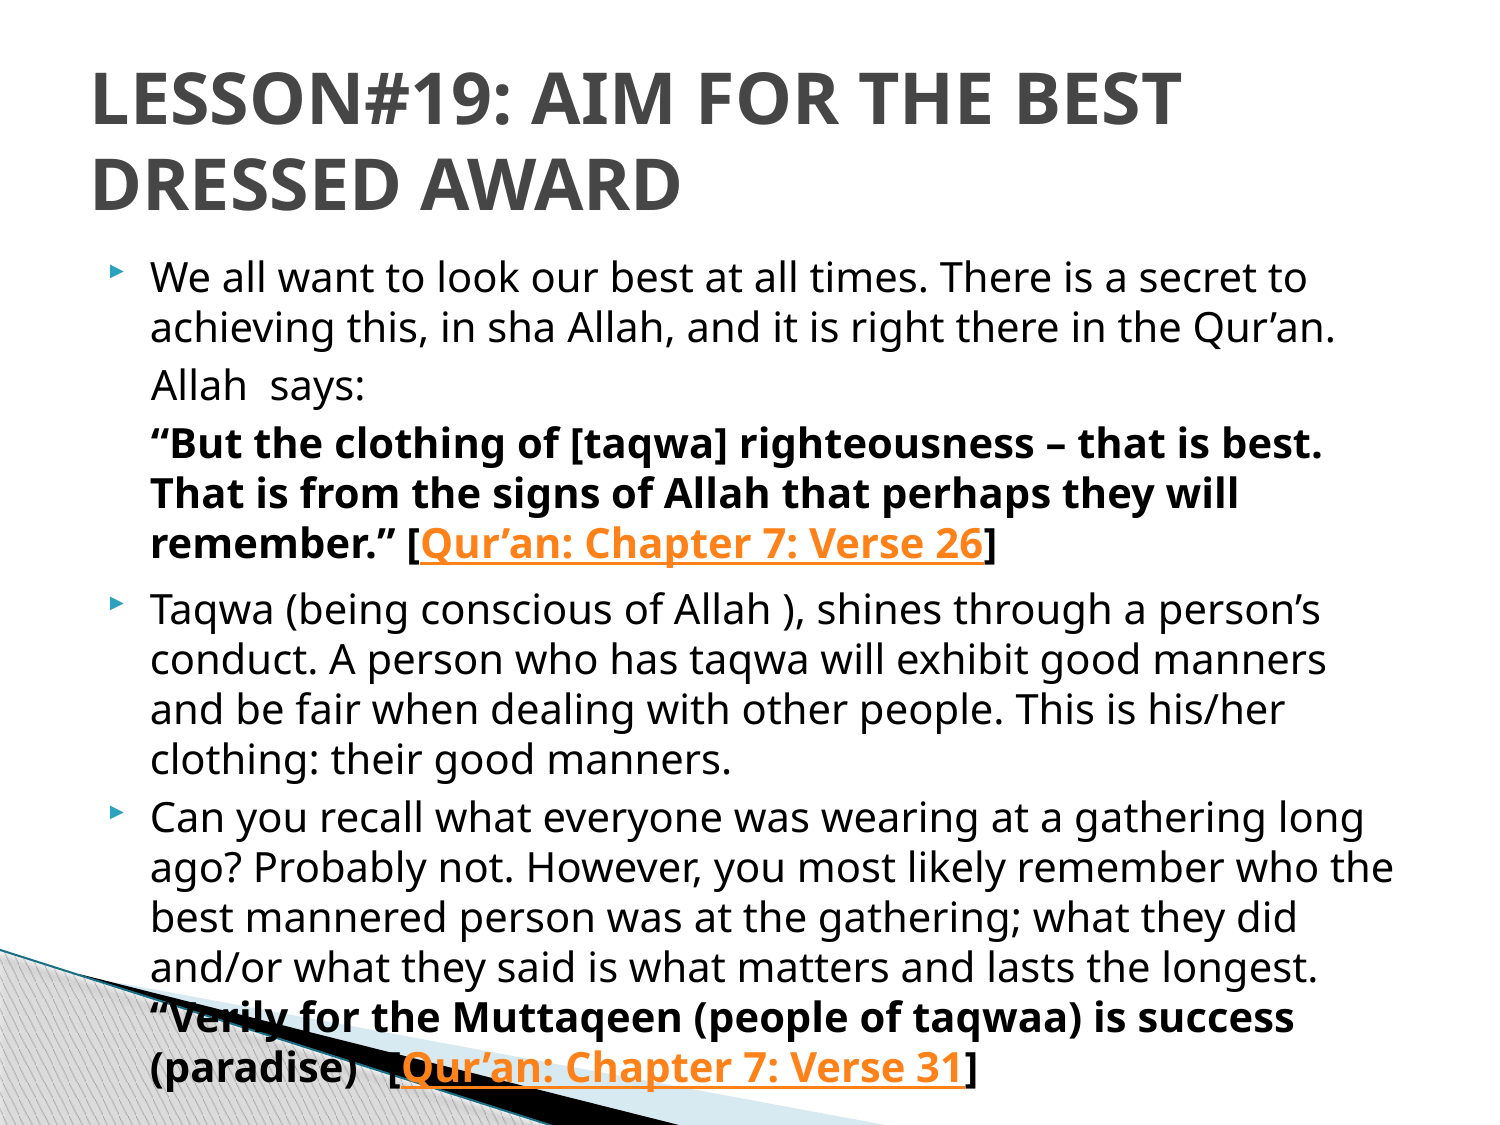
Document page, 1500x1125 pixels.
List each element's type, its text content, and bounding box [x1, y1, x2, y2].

list We all want to look our best at all times. There is a secret to achieving this, in sha Allah, and it is right there in the Qur’an. Allah says: “But the clothing of [taqwa] righteousness – that is best. That is from the signs of Allah that perhaps they will remember.” [Qur’an: Chapter 7: Verse 26] Taqwa (being conscious of Allah ), shines through a person’s conduct. A person who has taqwa will exhibit good manners and be fair when dealing with other people. This is his/her clothing: their good manners. Can you recall what everyone was wearing at a gathering long ago? Probably not. However, you most likely remember who the best mannered person was at the gathering; what they did and/or what they said is what matters and lasts the longest. “Verily for the Muttaqeen (people of taqwaa) is success (paradise)” [Qur’an: Chapter 7: Verse 31] [75, 243, 1425, 986]
title LESSON#19: AIM FOR THE BEST DRESSED AWARD [75, 45, 1425, 233]
